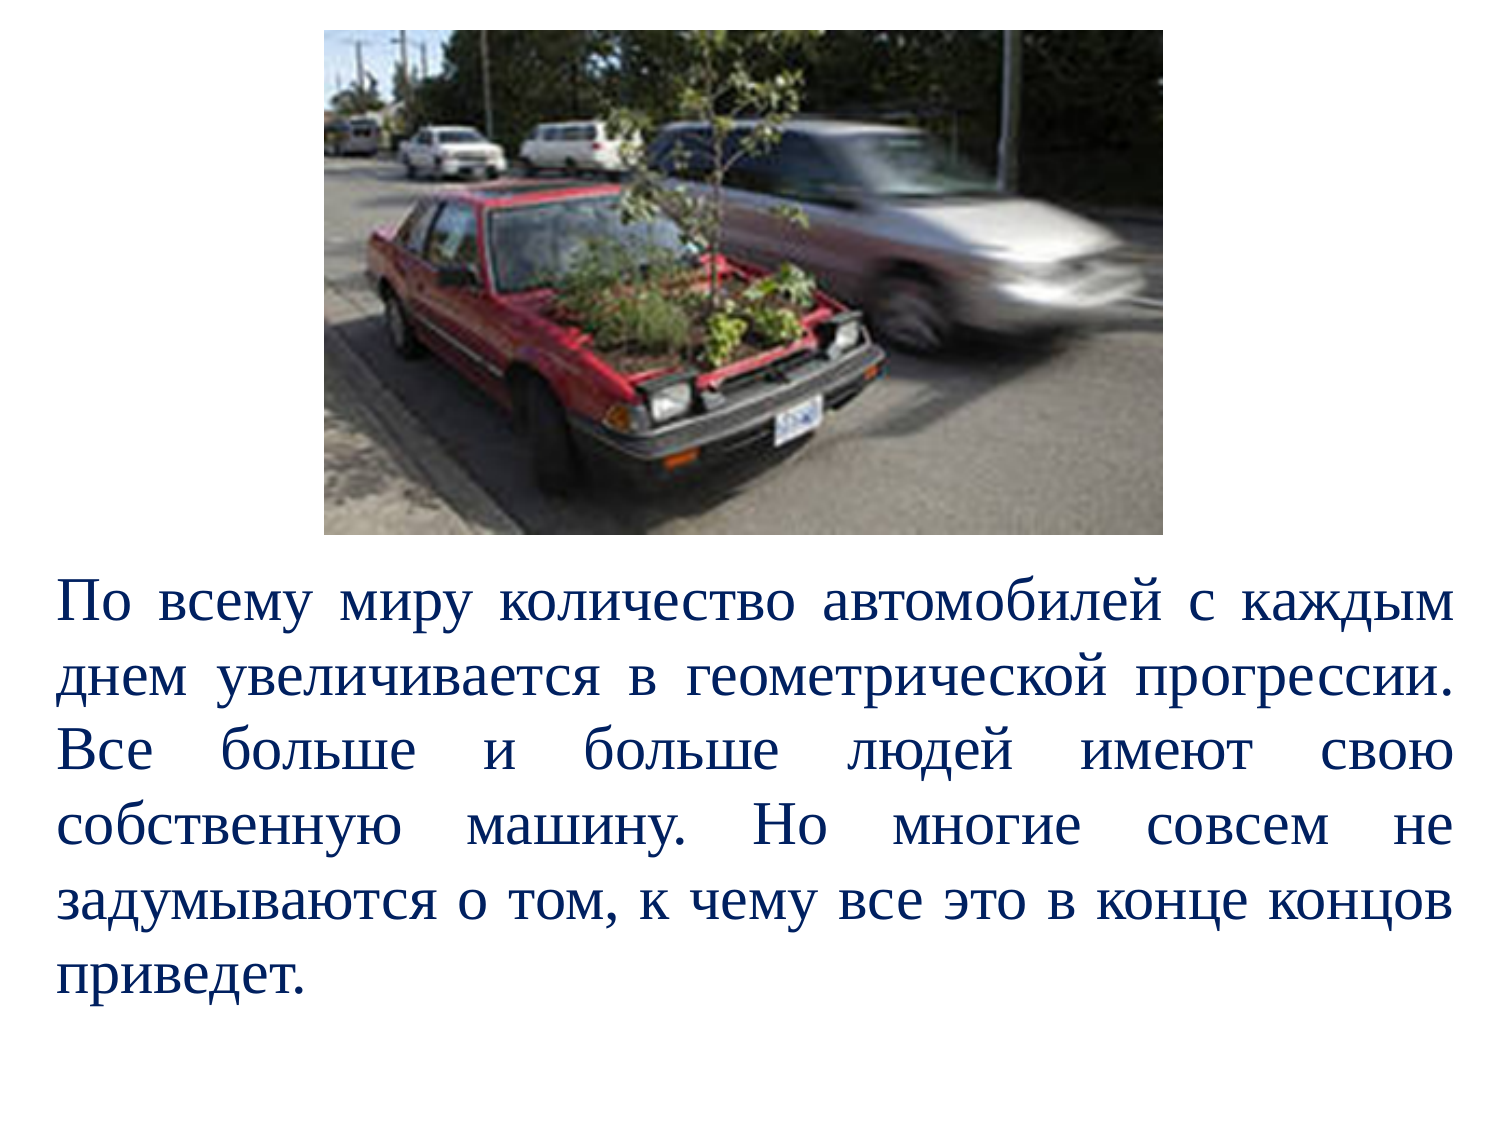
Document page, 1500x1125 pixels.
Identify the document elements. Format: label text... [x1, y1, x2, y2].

picture [324, 30, 1163, 536]
list По всему миру количество автомобилей с каждым днем увеличивается в геометрической прогрессии. Все больше и больше людей имеют свою собственную машину. Но многие совсем не задумываются о том, к чему все это в конце концов приведет. [41, 550, 1471, 1094]
